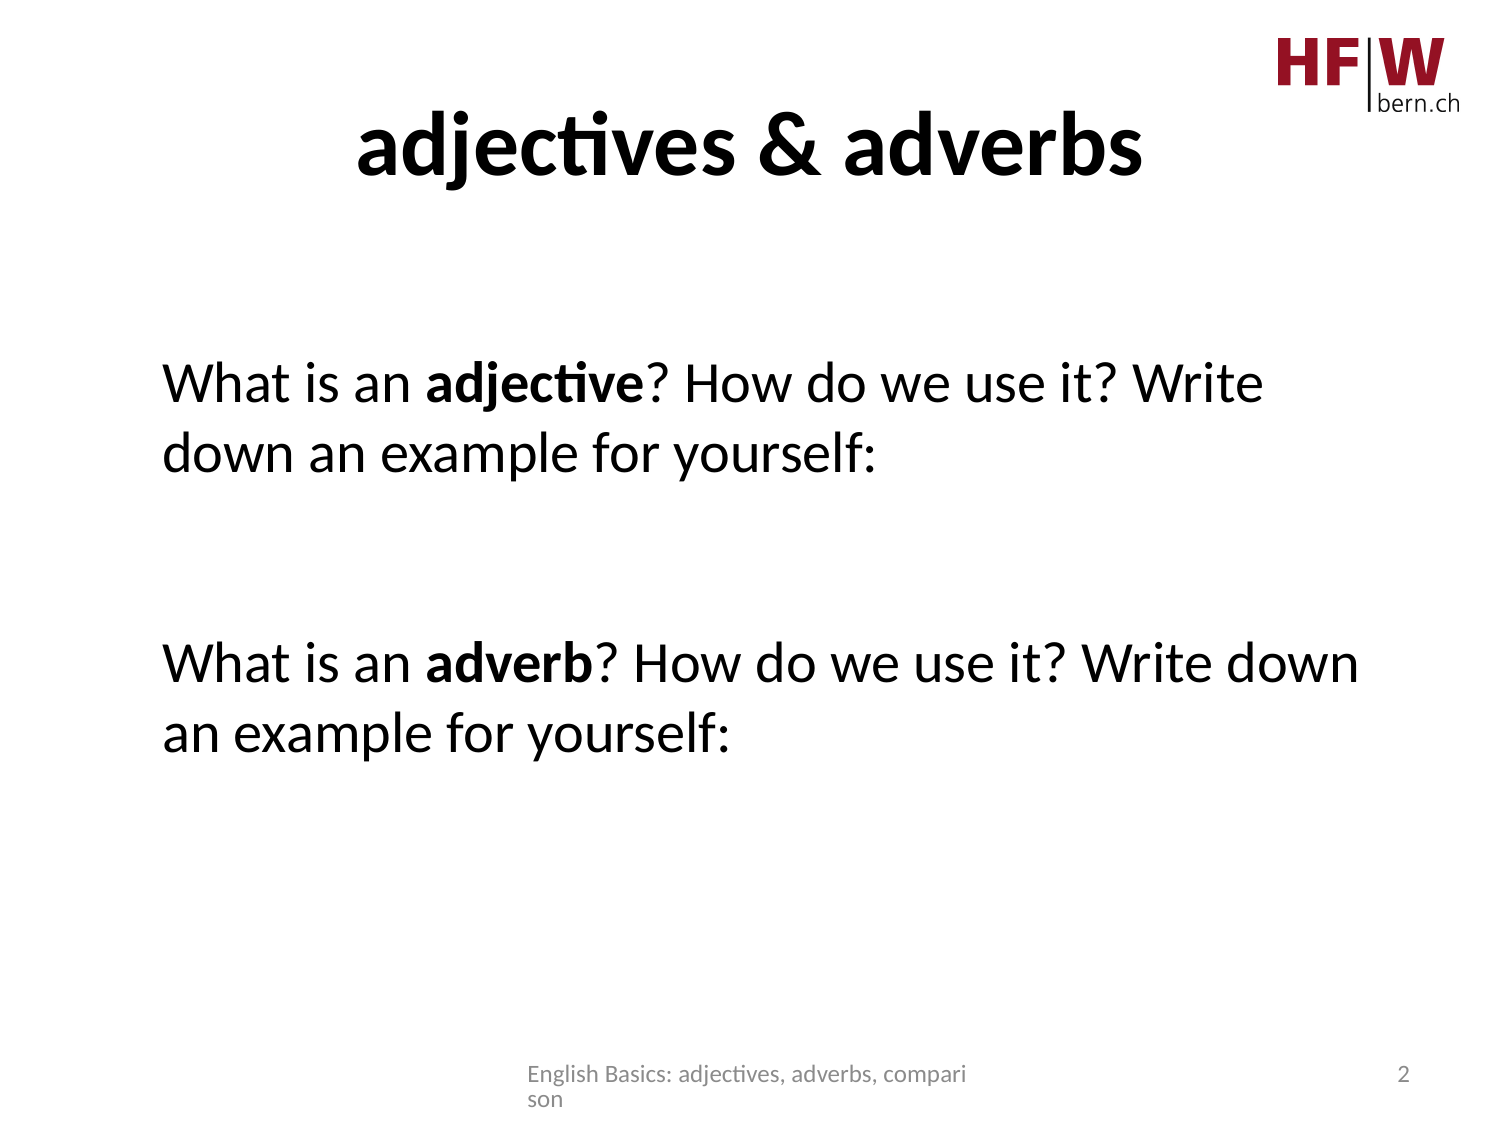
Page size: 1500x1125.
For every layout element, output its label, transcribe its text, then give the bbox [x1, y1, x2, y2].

text_box What is an adjective? How do we use it? Write down an example for yourself: What is an adverb? How do we use it? Write down an example for yourself: [147, 267, 1400, 887]
title adjectives & adverbs [75, 45, 1425, 233]
footer English Basics: adjectives, adverbs, comparison [512, 1042, 988, 1103]
slide_number 2 [1074, 1042, 1425, 1103]
picture [1276, 35, 1461, 114]
